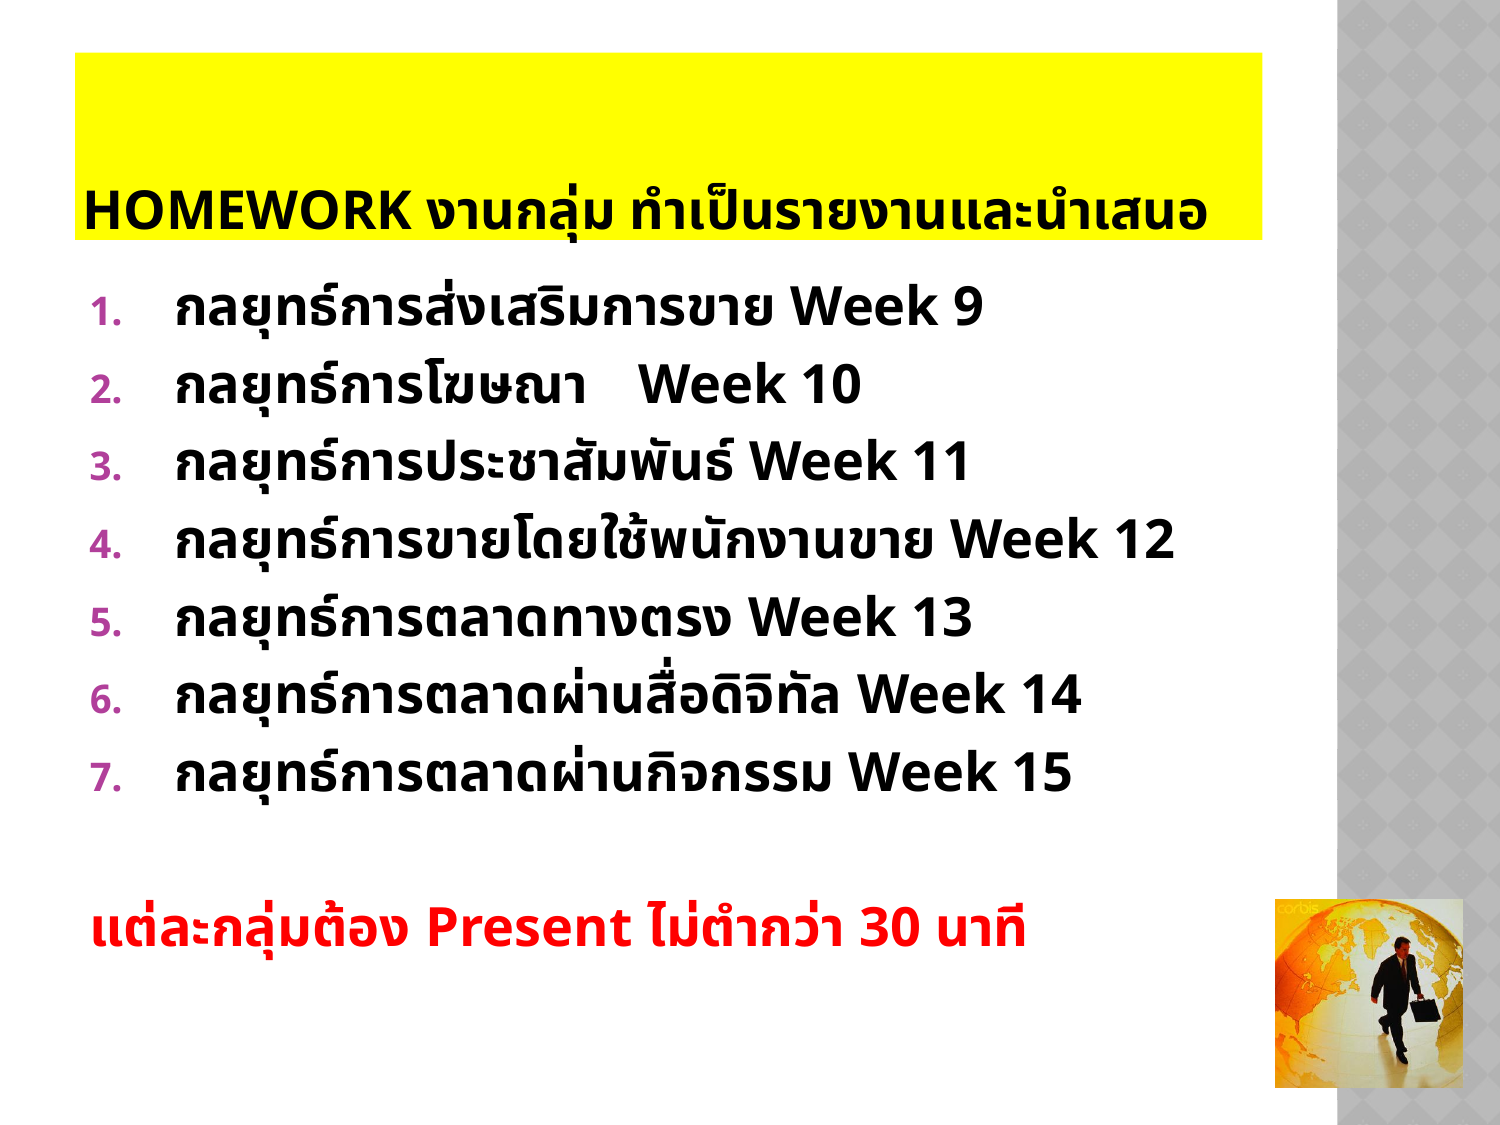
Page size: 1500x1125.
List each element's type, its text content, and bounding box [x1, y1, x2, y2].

picture [1274, 899, 1464, 1088]
list กลยุทธ์การส่งเสริมการขาย Week 9 กลยุทธ์การโฆษณา Week 10 กลยุทธ์การประชาสัมพันธ์ Week 11 กลยุทธ์การขายโดยใช้พนักงานขาย Week 12 กลยุทธ์การตลาดทางตรง Week 13 กลยุทธ์การตลาดผ่านสื่อดิจิทัล Week 14 กลยุทธ์การตลาดผ่านกิจกรรม Week 15 แต่ละกลุ่มต้อง Present ไม่ตำกว่า 30 นาที [75, 264, 1369, 1059]
title HOMEWORK งานกลุ่ม ทำเป็นรายงานและนำเสนอ [75, 52, 1263, 240]
